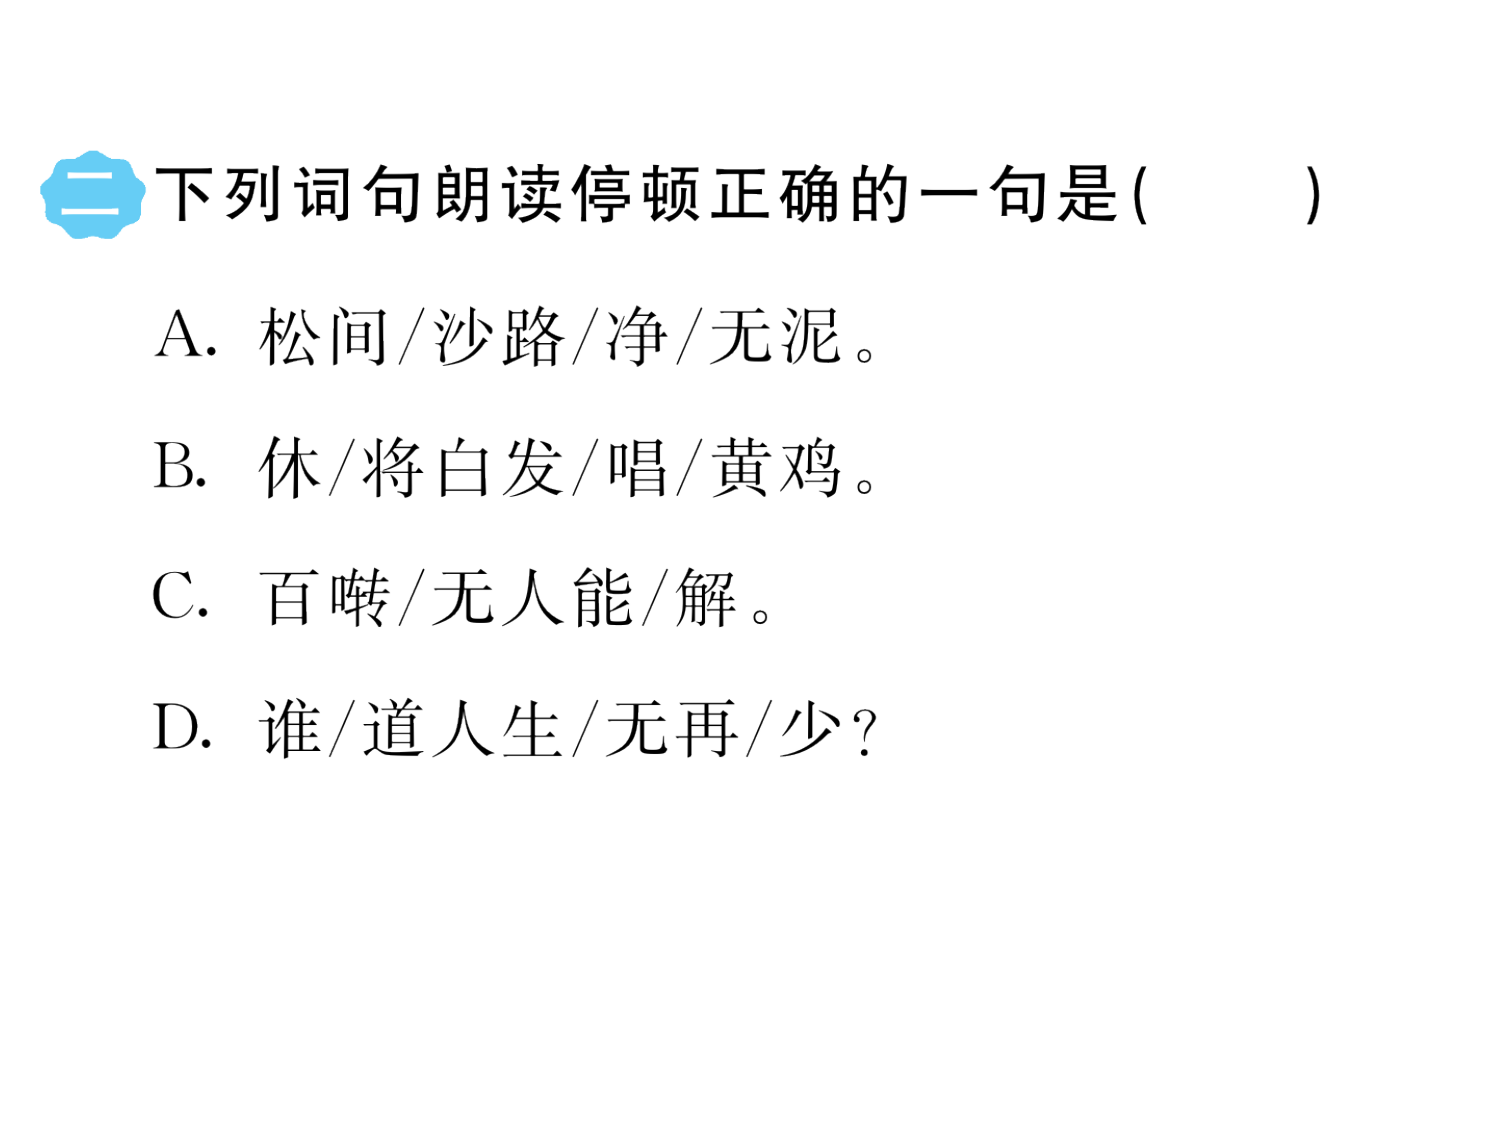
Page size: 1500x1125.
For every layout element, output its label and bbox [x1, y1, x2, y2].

picture [35, 113, 1453, 801]
